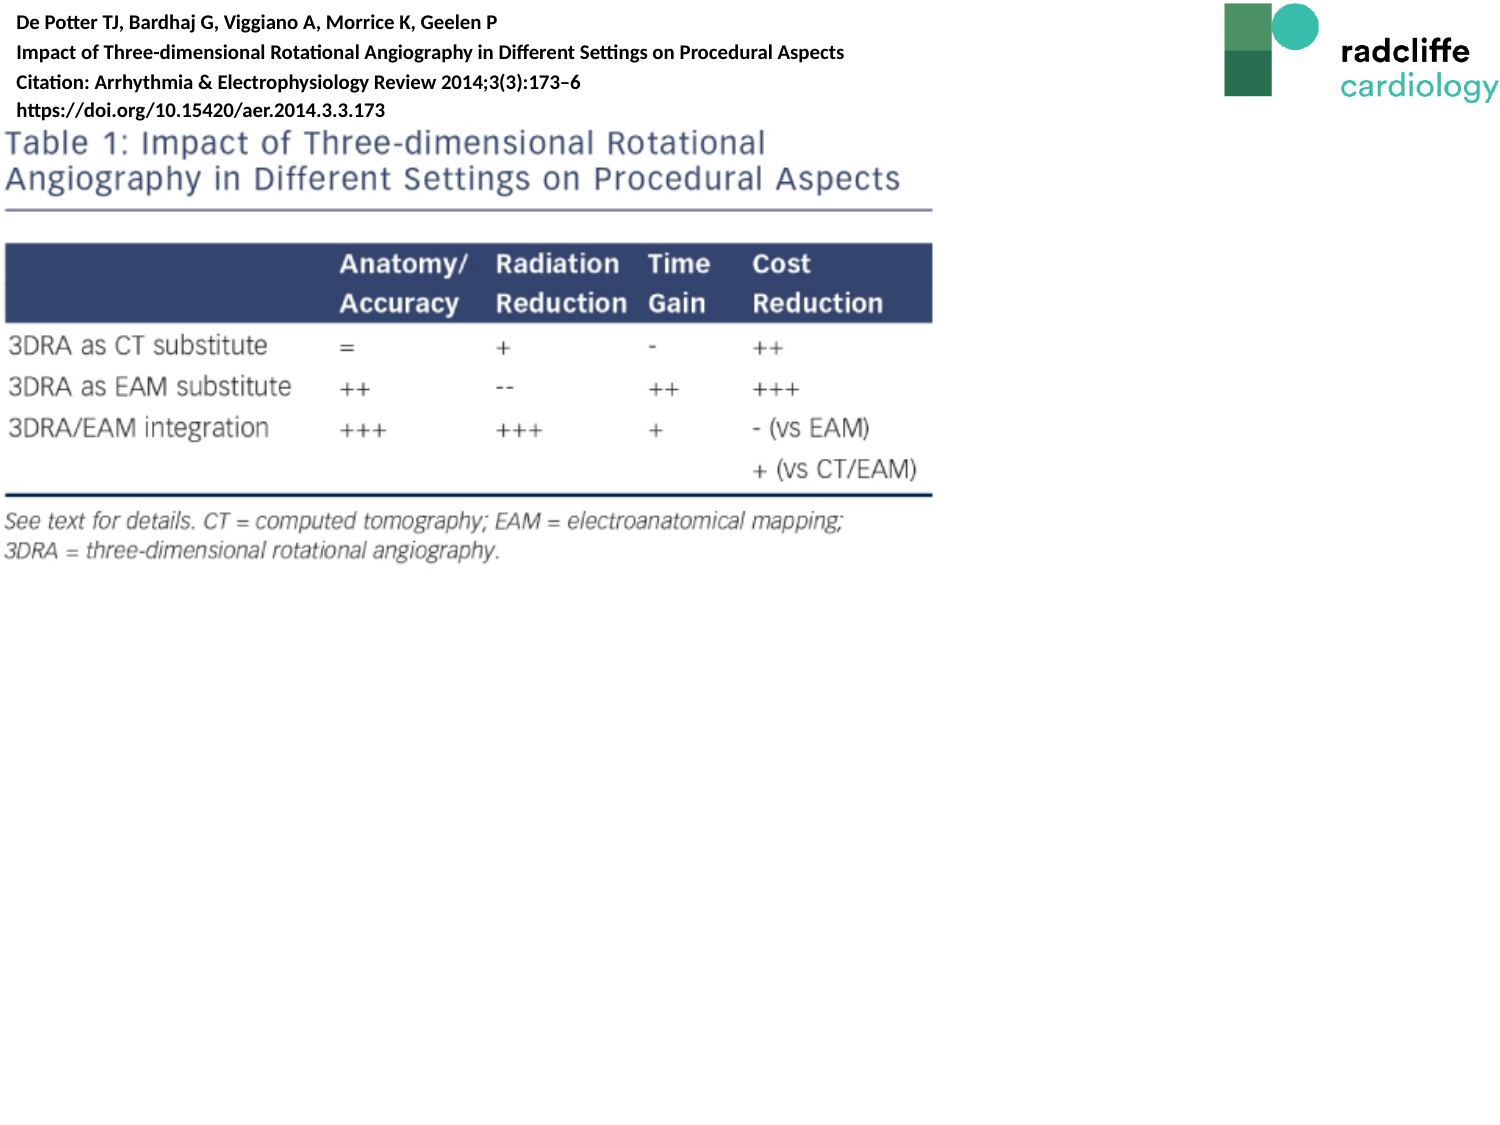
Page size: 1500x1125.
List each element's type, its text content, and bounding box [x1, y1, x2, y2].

text_box https://doi.org/10.15420/aer.2014.3.3.173 [1, 89, 1500, 129]
text_box De Potter TJ, Bardhaj G, Viggiano A, Morrice K, Geelen P [1, 1, 939, 31]
picture [1, 124, 940, 574]
picture [1224, 1, 1499, 104]
text_box Impact of Three-dimensional Rotational Angiography in Different Settings on Procedural Aspects [1, 31, 1224, 60]
text_box Citation: Arrhythmia & Electrophysiology Review 2014;3(3):173–6 [1, 60, 1224, 89]
